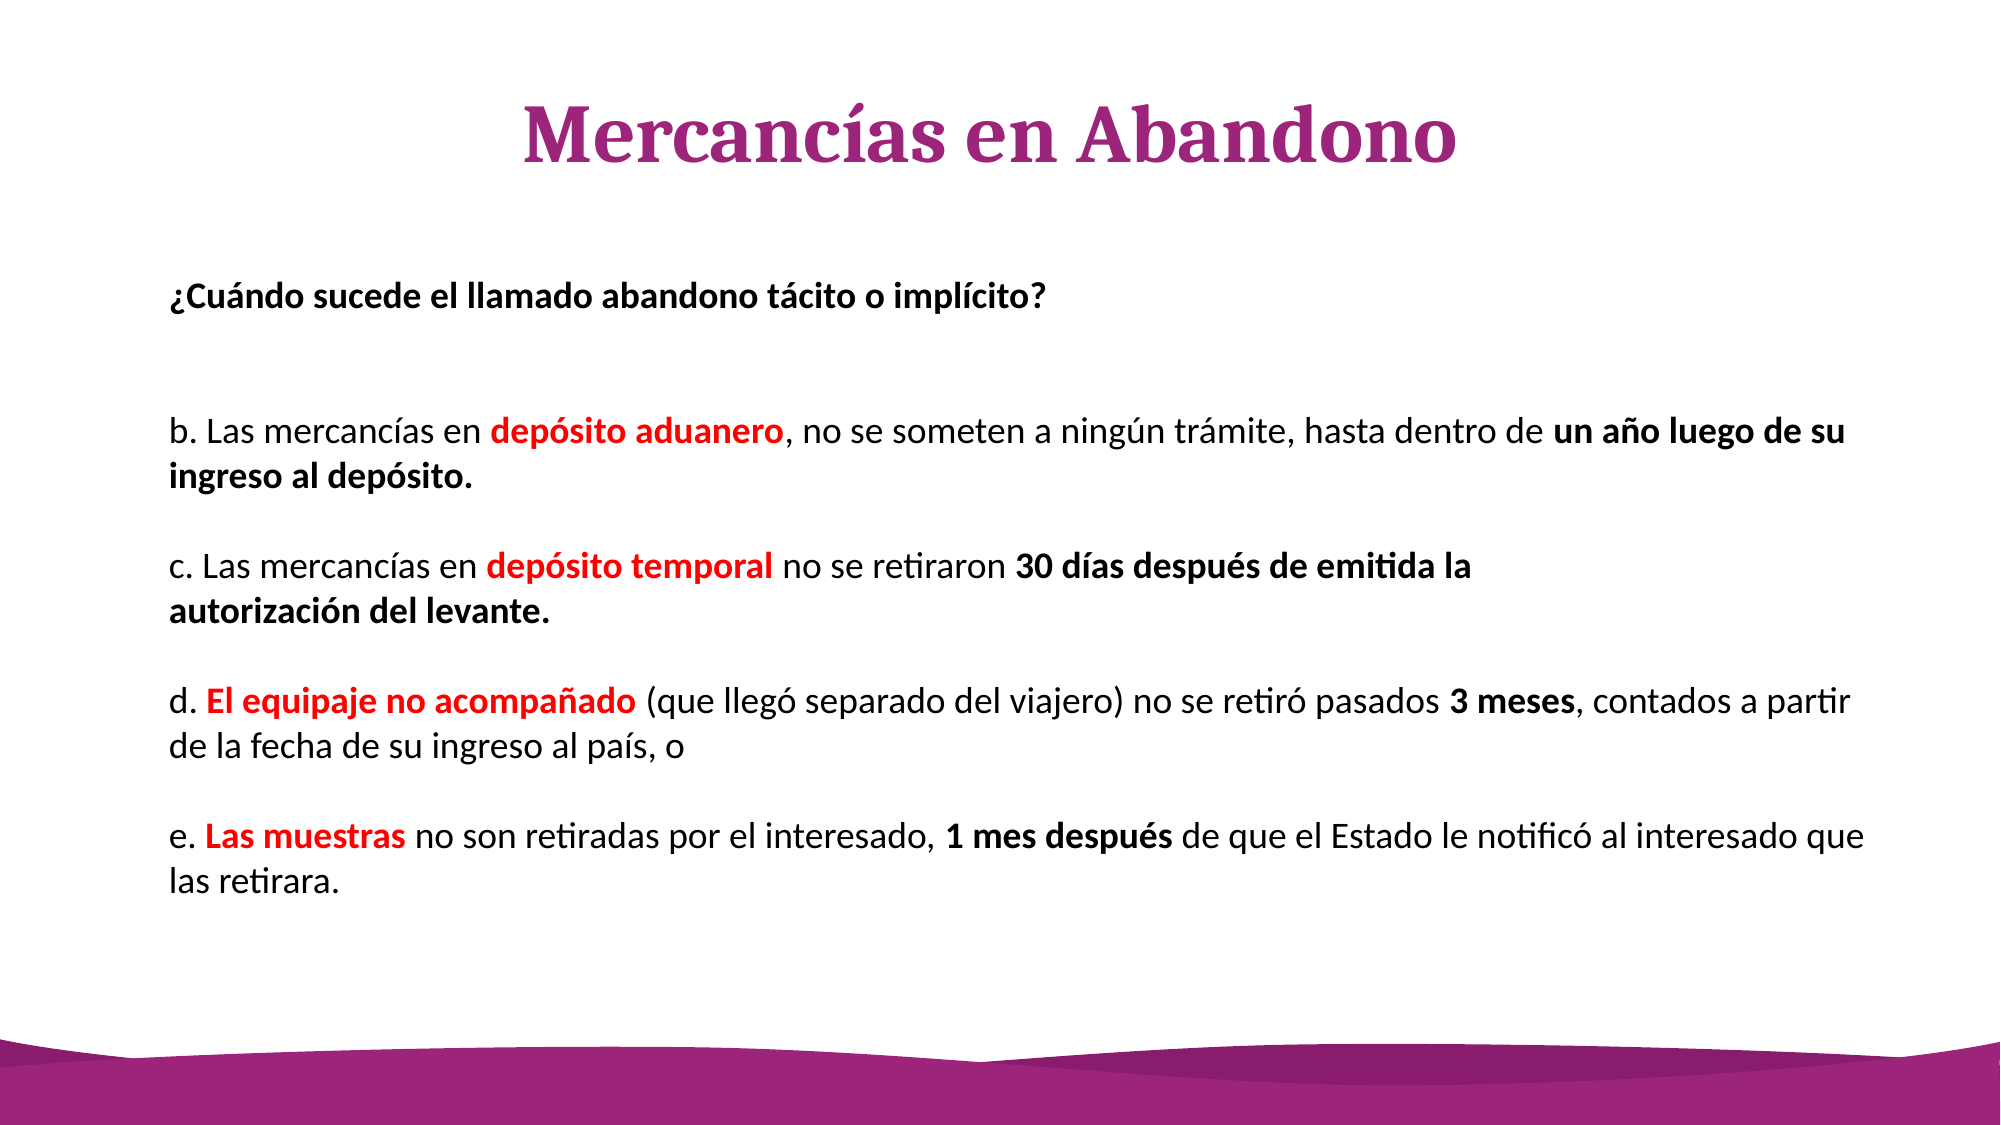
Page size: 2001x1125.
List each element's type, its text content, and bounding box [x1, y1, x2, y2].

text_box ¿Cuándo sucede el llamado abandono tácito o implícito? b. Las mercancías en depósito aduanero, no se someten a ningún trámite, hasta dentro de un año luego de su ingreso al depósito. c. Las mercancías en depósito temporal no se retiraron 30 días después de emitida la autorización del levante. d. El equipaje no acompañado (que llegó separado del viajero) no se retiró pasados 3 meses, contados a partir de la fecha de su ingreso al país, o e. Las muestras no son retiradas por el interesado, 1 mes después de que el Estado le notificó al interesado que las retirara. [154, 264, 1904, 909]
title Mercancías en Abandono [127, 27, 1853, 245]
